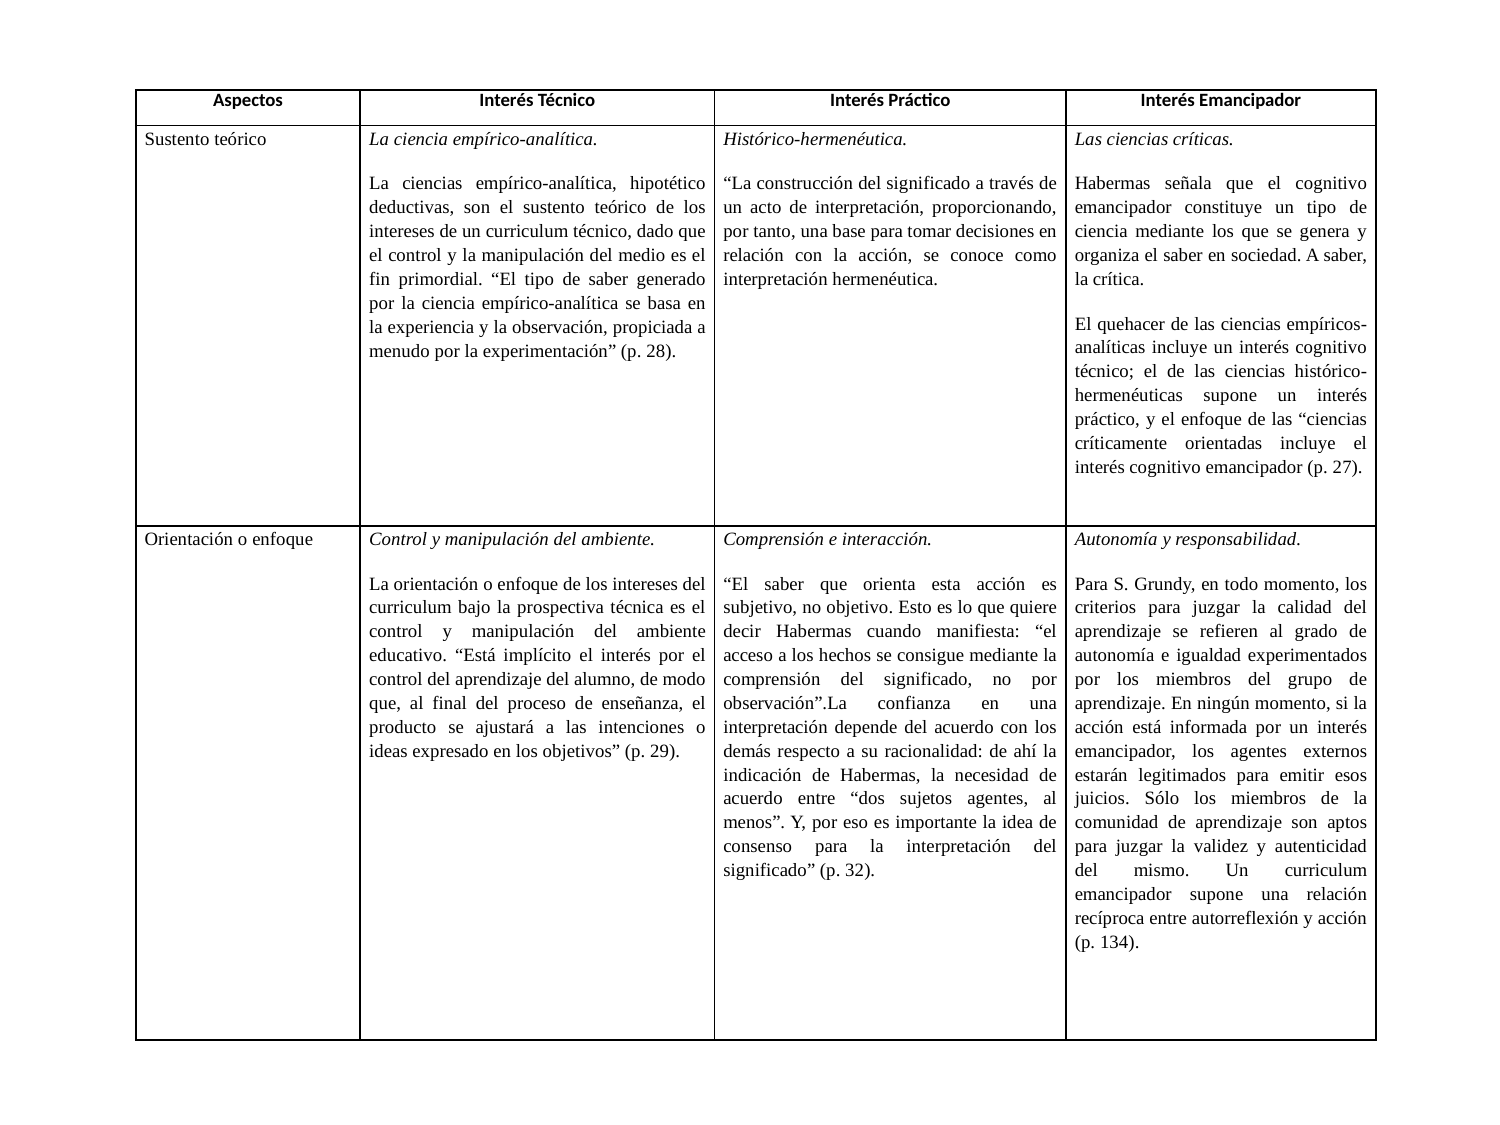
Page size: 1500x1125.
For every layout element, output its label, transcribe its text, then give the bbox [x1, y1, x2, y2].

table_header Interés Práctico [715, 91, 1065, 125]
table_cell La ciencia empírico-analítica. La ciencias empírico-analítica, hipotético deductivas, son el sustento teórico de los intereses de un curriculum técnico, dado que el control y la manipulación del medio es el fin primordial. “El tipo de saber generado por la ciencia empírico-analítica se basa en la experiencia y la observación, propiciada a menudo por la experimentación” (p. 28). [361, 126, 714, 525]
table_header Interés Emancipador [1067, 91, 1375, 125]
table_cell Histórico-hermenéutica. “La construcción del significado a través de un acto de interpretación, proporcionando, por tanto, una base para tomar decisiones en relación con la acción, se conoce como interpretación hermenéutica. [715, 126, 1065, 525]
table_header Aspectos [137, 91, 359, 125]
table_cell Autonomía y responsabilidad. Para S. Grundy, en todo momento, los criterios para juzgar la calidad del aprendizaje se refieren al grado de autonomía e igualdad experimentados por los miembros del grupo de aprendizaje. En ningún momento, si la acción está informada por un interés emancipador, los agentes externos estarán legitimados para emitir esos juicios. Sólo los miembros de la comunidad de aprendizaje son aptos para juzgar la validez y autenticidad del mismo. Un curriculum emancipador supone una relación recíproca entre autorreflexión y acción (p. 134). [1067, 527, 1375, 1039]
table_header Interés Técnico [361, 91, 714, 125]
table_cell Las ciencias críticas. Habermas señala que el cognitivo emancipador constituye un tipo de ciencia mediante los que se genera y organiza el saber en sociedad. A saber, la crítica. El quehacer de las ciencias empíricos-analíticas incluye un interés cognitivo técnico; el de las ciencias histórico-hermenéuticas supone un interés práctico, y el enfoque de las “ciencias críticamente orientadas incluye el interés cognitivo emancipador (p. 27). [1067, 126, 1375, 525]
table_cell Sustento teórico [137, 126, 359, 525]
table_cell Control y manipulación del ambiente. La orientación o enfoque de los intereses del curriculum bajo la prospectiva técnica es el control y manipulación del ambiente educativo. “Está implícito el interés por el control del aprendizaje del alumno, de modo que, al final del proceso de enseñanza, el producto se ajustará a las intenciones o ideas expresado en los objetivos” (p. 29). [361, 527, 714, 1039]
table_cell Comprensión e interacción. “El saber que orienta esta acción es subjetivo, no objetivo. Esto es lo que quiere decir Habermas cuando manifiesta: “el acceso a los hechos se consigue mediante la comprensión del significado, no por observación”.La confianza en una interpretación depende del acuerdo con los demás respecto a su racionalidad: de ahí la indicación de Habermas, la necesidad de acuerdo entre “dos sujetos agentes, al menos”. Y, por eso es importante la idea de consenso para la interpretación del significado” (p. 32). [715, 527, 1065, 1039]
table_cell Orientación o enfoque [137, 527, 359, 1039]
